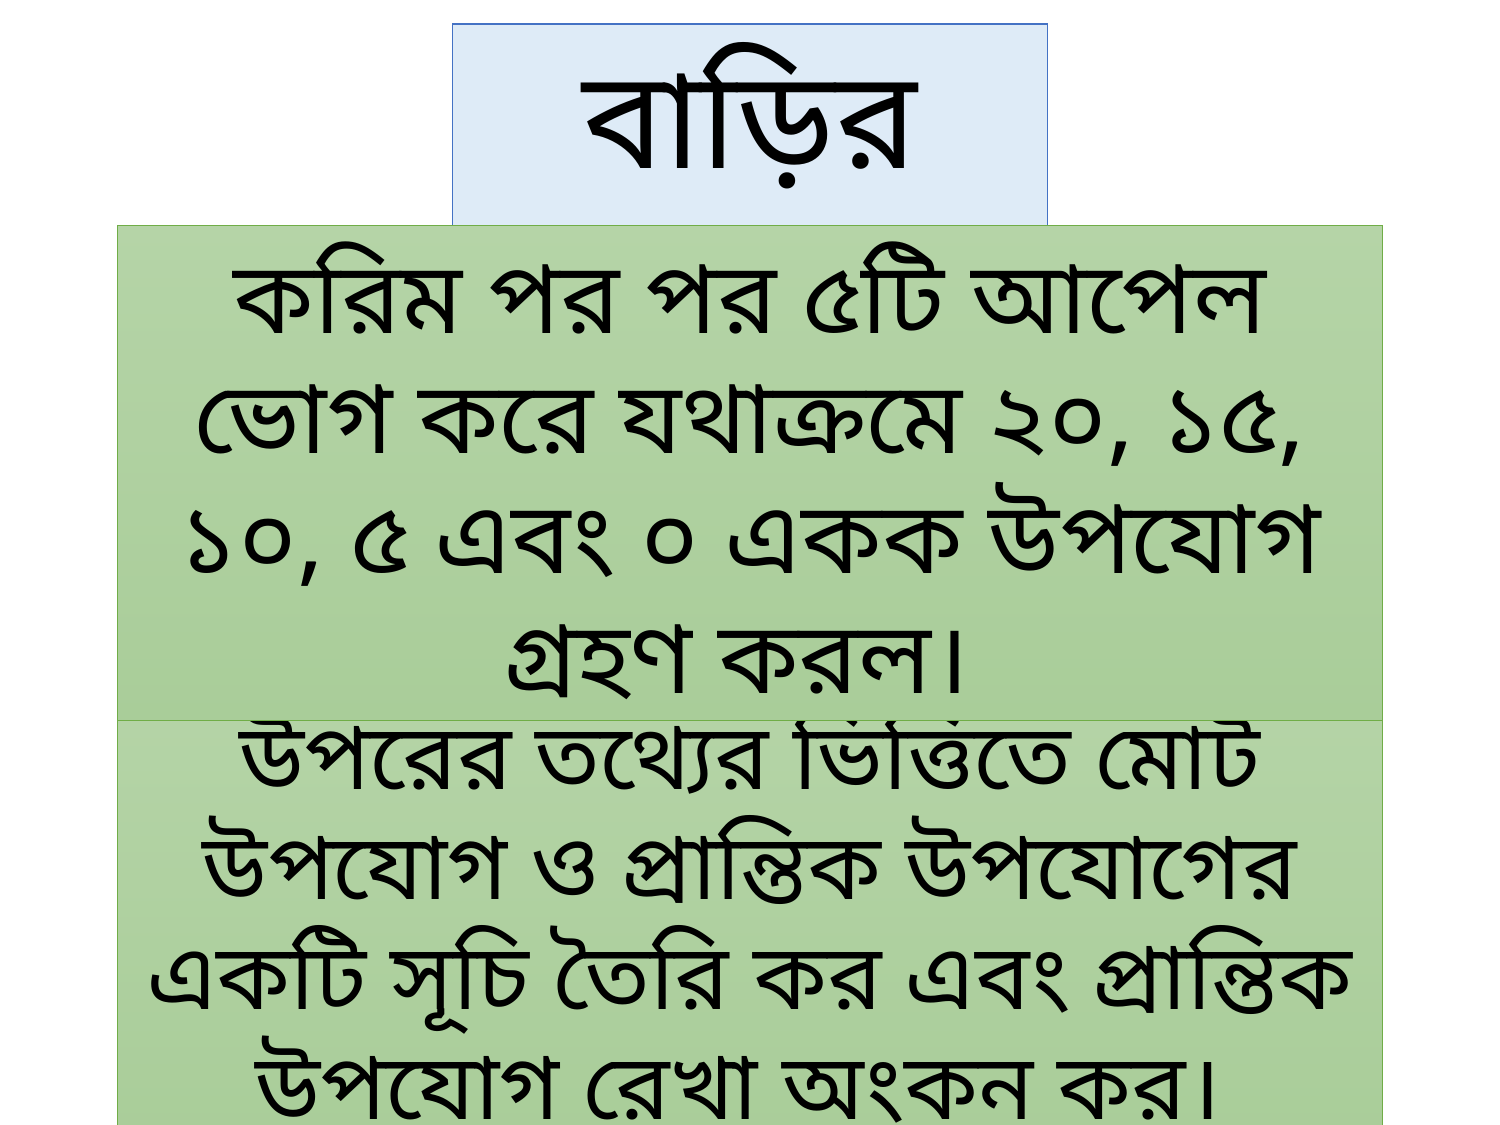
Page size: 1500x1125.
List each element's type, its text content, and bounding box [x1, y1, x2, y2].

text_box করিম পর পর ৫টি আপেল ভোগ করে যথাক্রমে ২০, ১৫, ১০, ৫ এবং ০ একক উপযোগ গ্রহণ করল। [117, 225, 1383, 721]
text_box বাড়ির কাজ [452, 23, 1048, 225]
text_box উপরের তথ্যের ভিত্তিতে মোট উপযোগ ও প্রান্তিক উপযোগের একটি সূচি তৈরি কর এবং প্রান্তিক উপযোগ রেখা অংকন কর। [117, 721, 1383, 1125]
